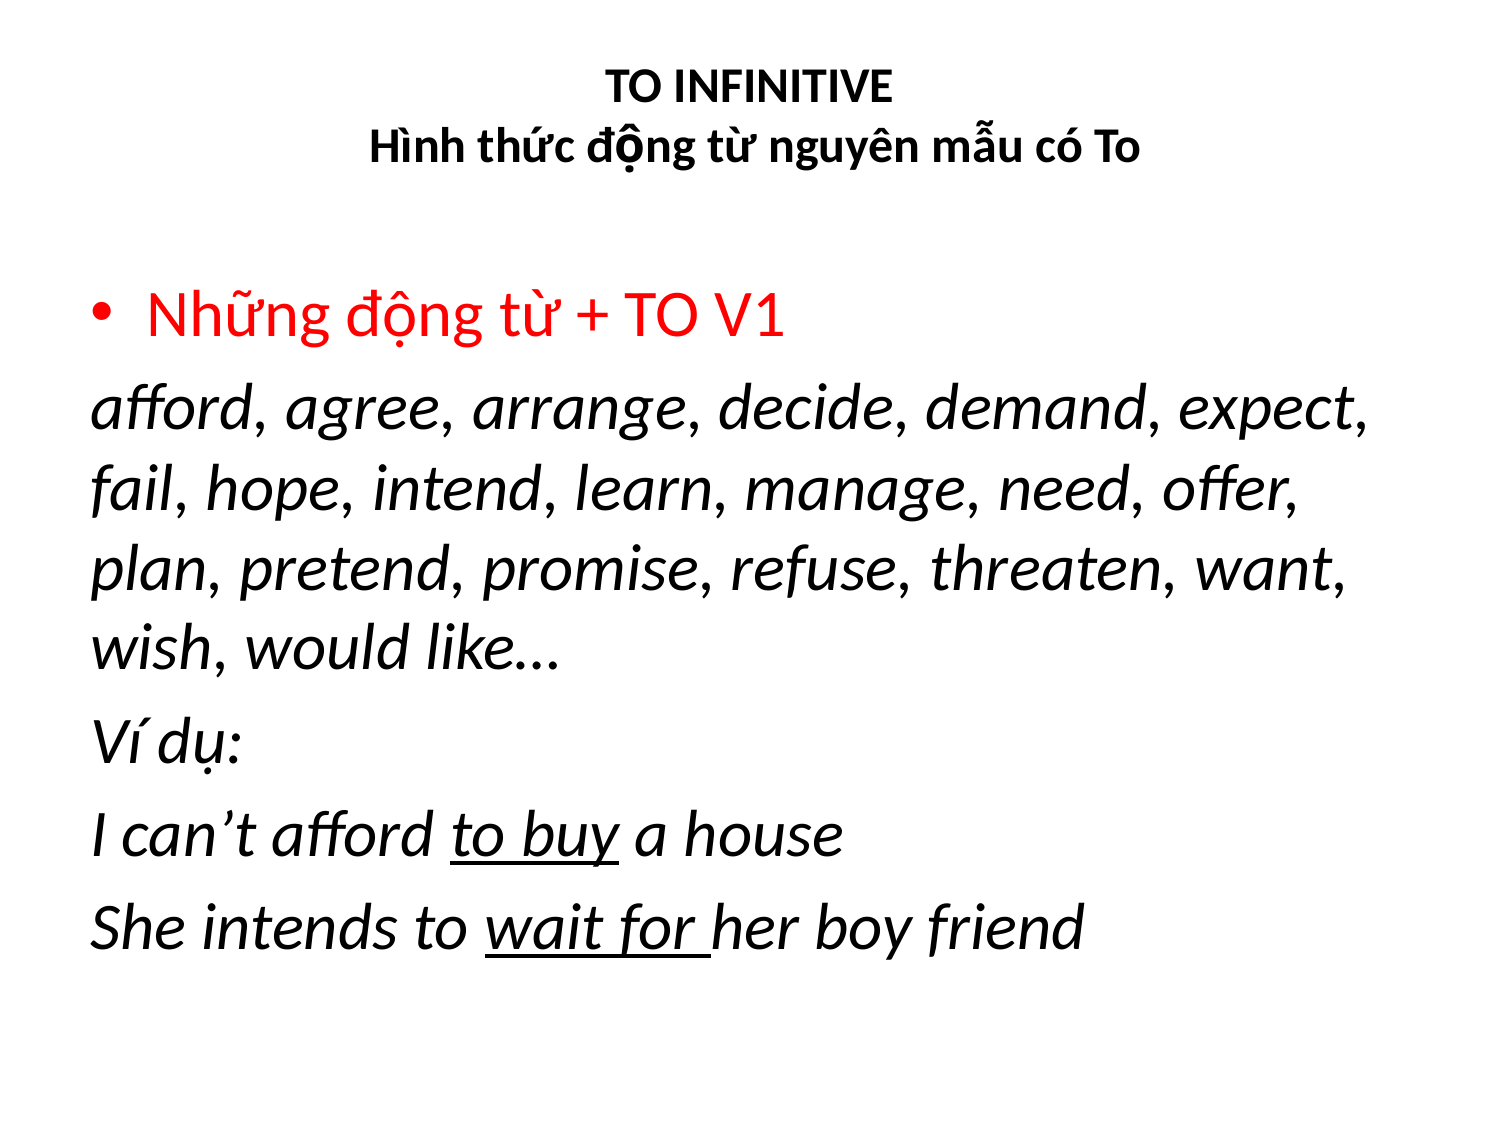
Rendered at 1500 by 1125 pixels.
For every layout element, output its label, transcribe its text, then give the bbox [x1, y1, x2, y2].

title TO INFINITIVE Hình thức động từ nguyên mẫu có To [75, 45, 1425, 233]
list Những động từ + TO V1 afford, agree, arrange, decide, demand, expect, fail, hope, intend, learn, manage, need, offer, plan, pretend, promise, refuse, threaten, want, wish, would like… Ví dụ: I can’t afford to buy a house She intends to wait for her boy friend [75, 262, 1425, 1005]
